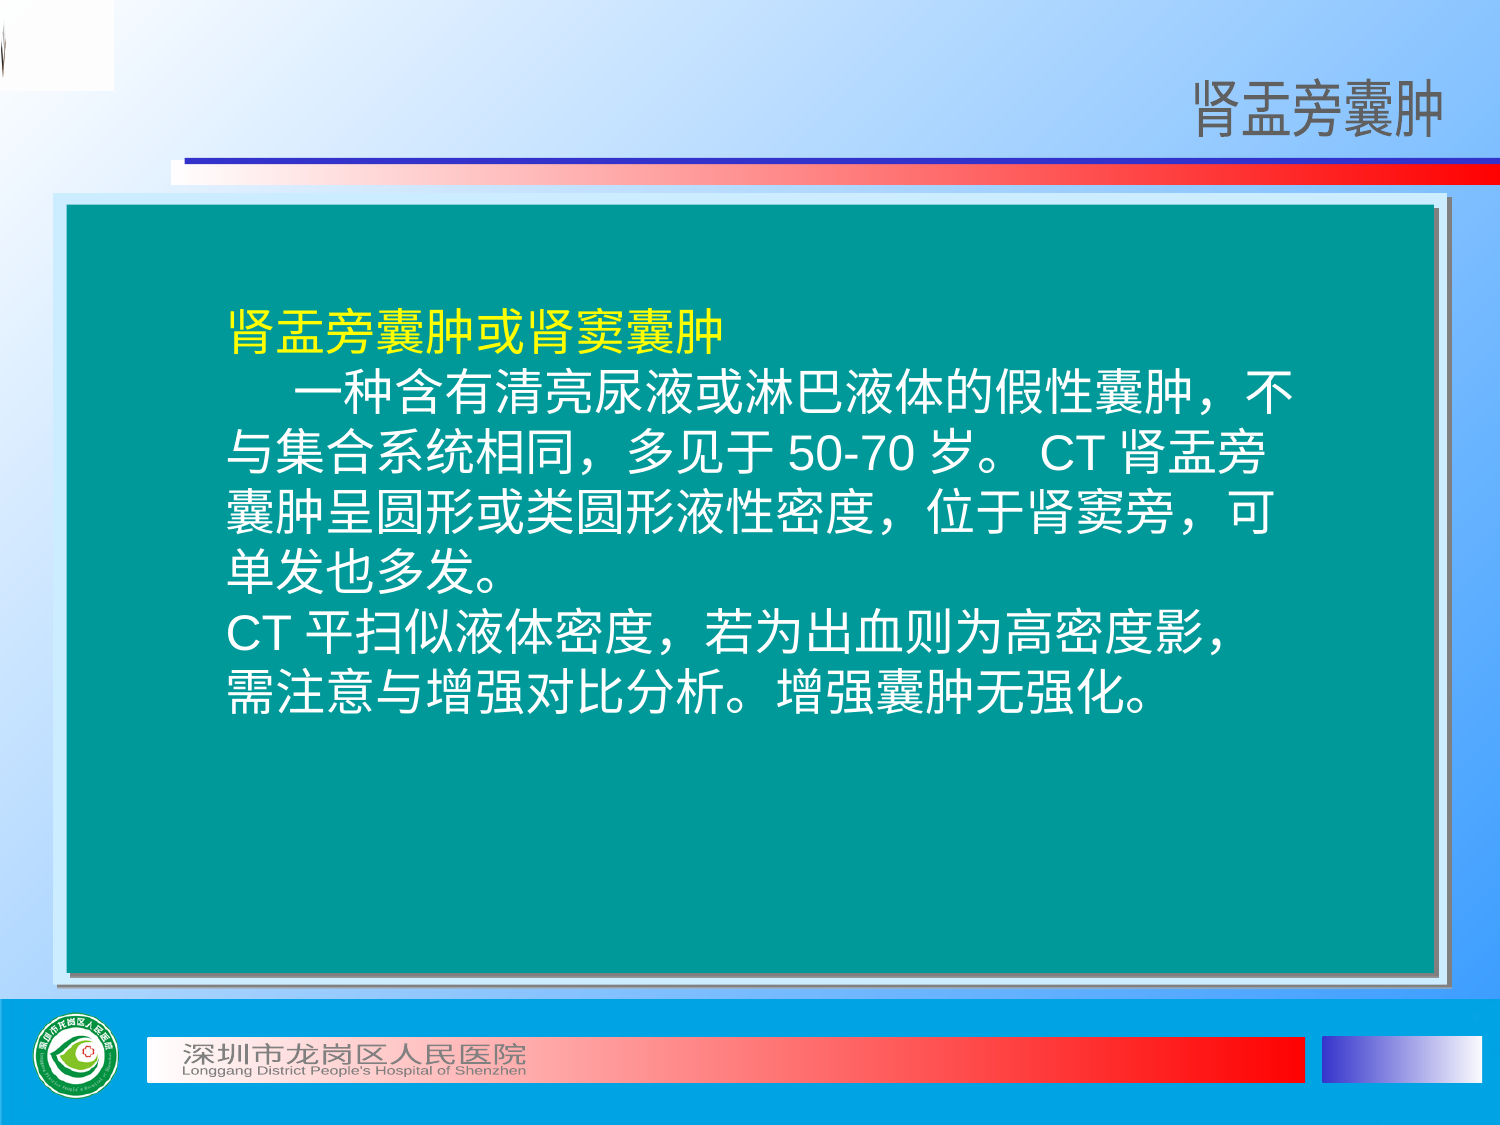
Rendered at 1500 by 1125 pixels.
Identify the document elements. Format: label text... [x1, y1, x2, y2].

picture [0, 0, 114, 91]
text_box 成人型多囊肾 [1434, 986, 1453, 996]
picture [33, 1013, 118, 1098]
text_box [52, 192, 1448, 985]
text_box 肾感染性病变 [1239, 993, 1263, 999]
